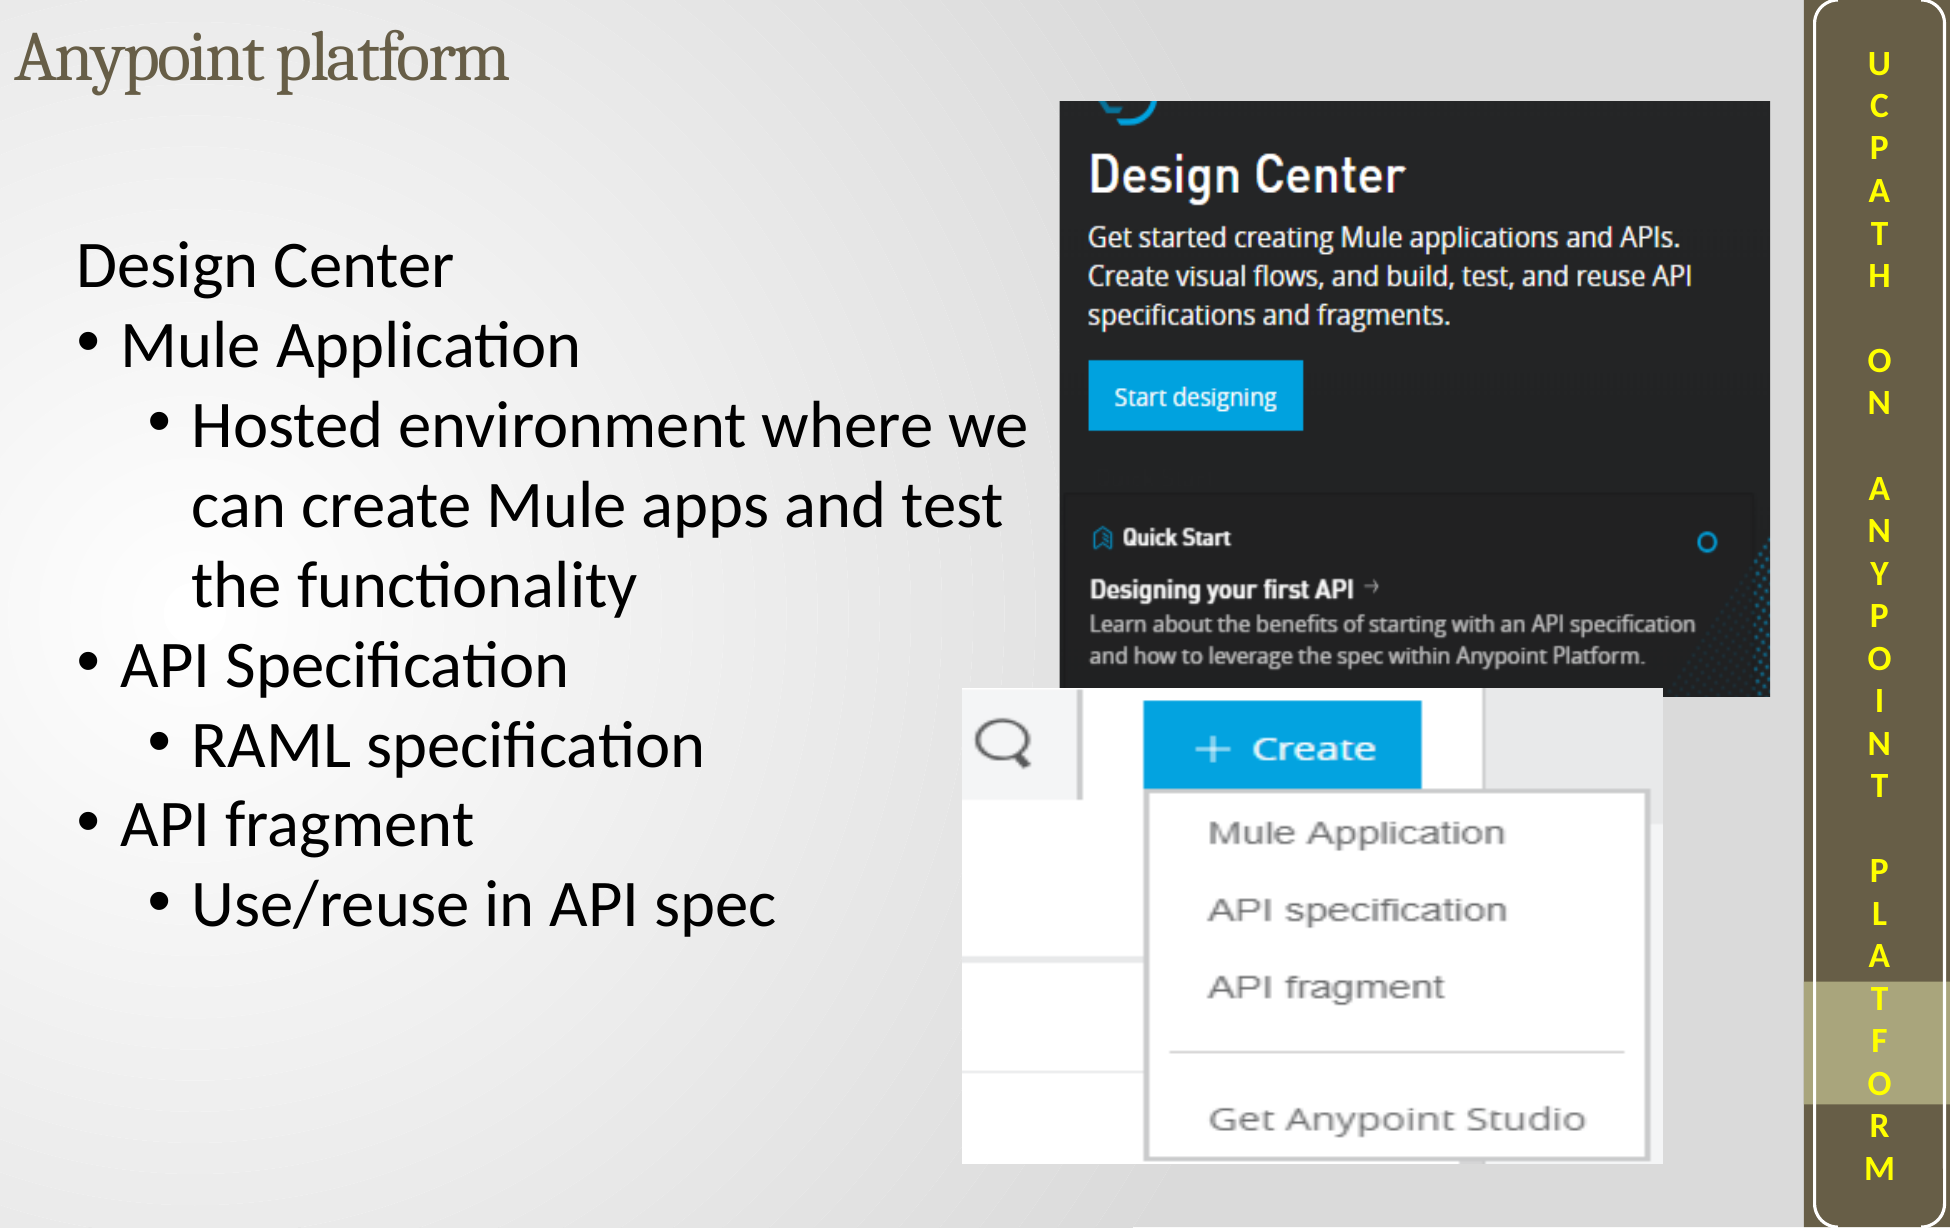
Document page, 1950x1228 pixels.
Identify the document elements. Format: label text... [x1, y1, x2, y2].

picture [961, 100, 1771, 1165]
text_box Anypoint platform [0, 2, 569, 95]
slide_number U C P A T H O N A N Y P O I N T P L A T F O R M [1813, 0, 1947, 1228]
text_box Design Center Mule Application Hosted environment where we can create Mule apps and test the functionality API Specification RAML specification API fragment Use/reuse in API spec [62, 213, 1056, 948]
